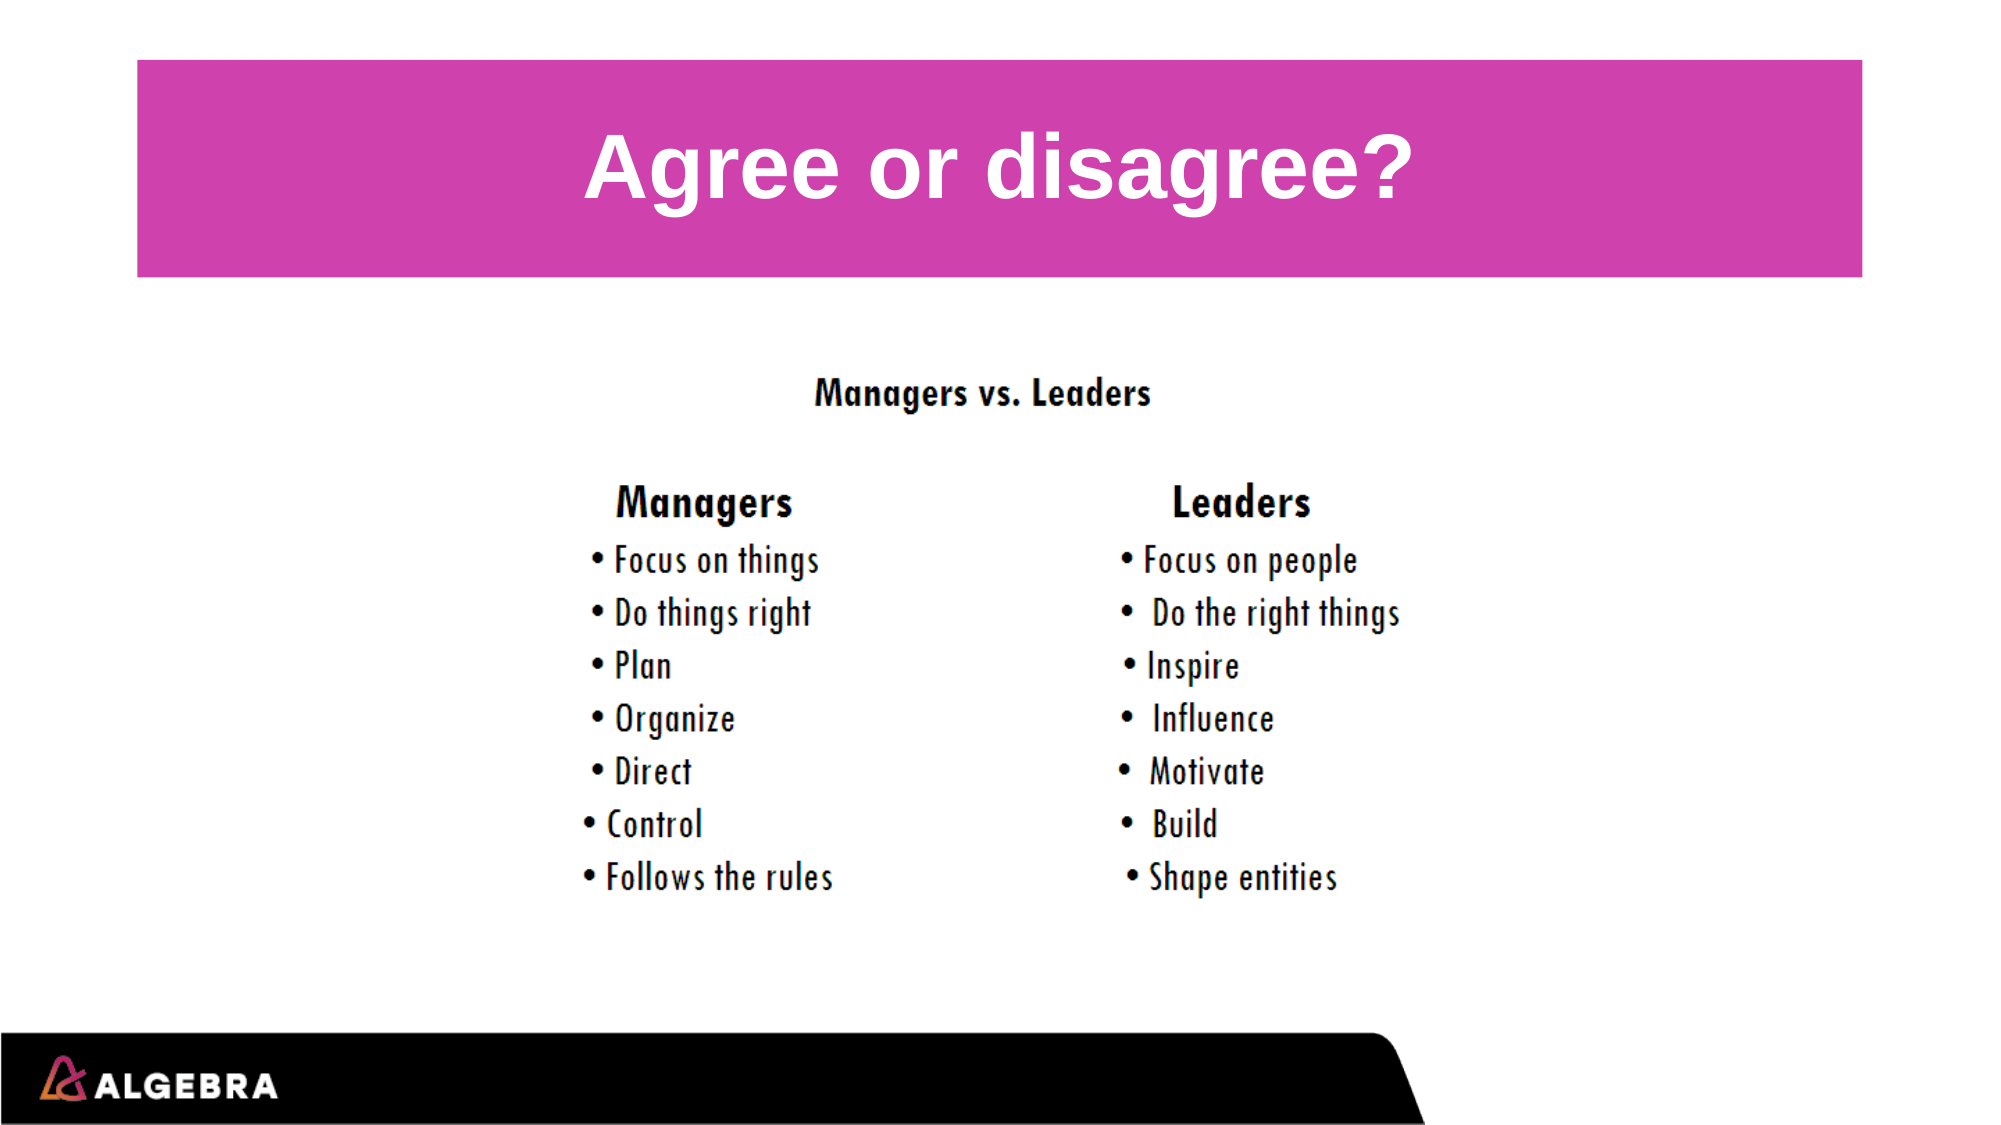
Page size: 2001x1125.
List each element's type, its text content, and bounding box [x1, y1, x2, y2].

picture [0, 1032, 1425, 1125]
title Agree or disagree? [137, 59, 1863, 278]
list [529, 299, 1471, 1014]
